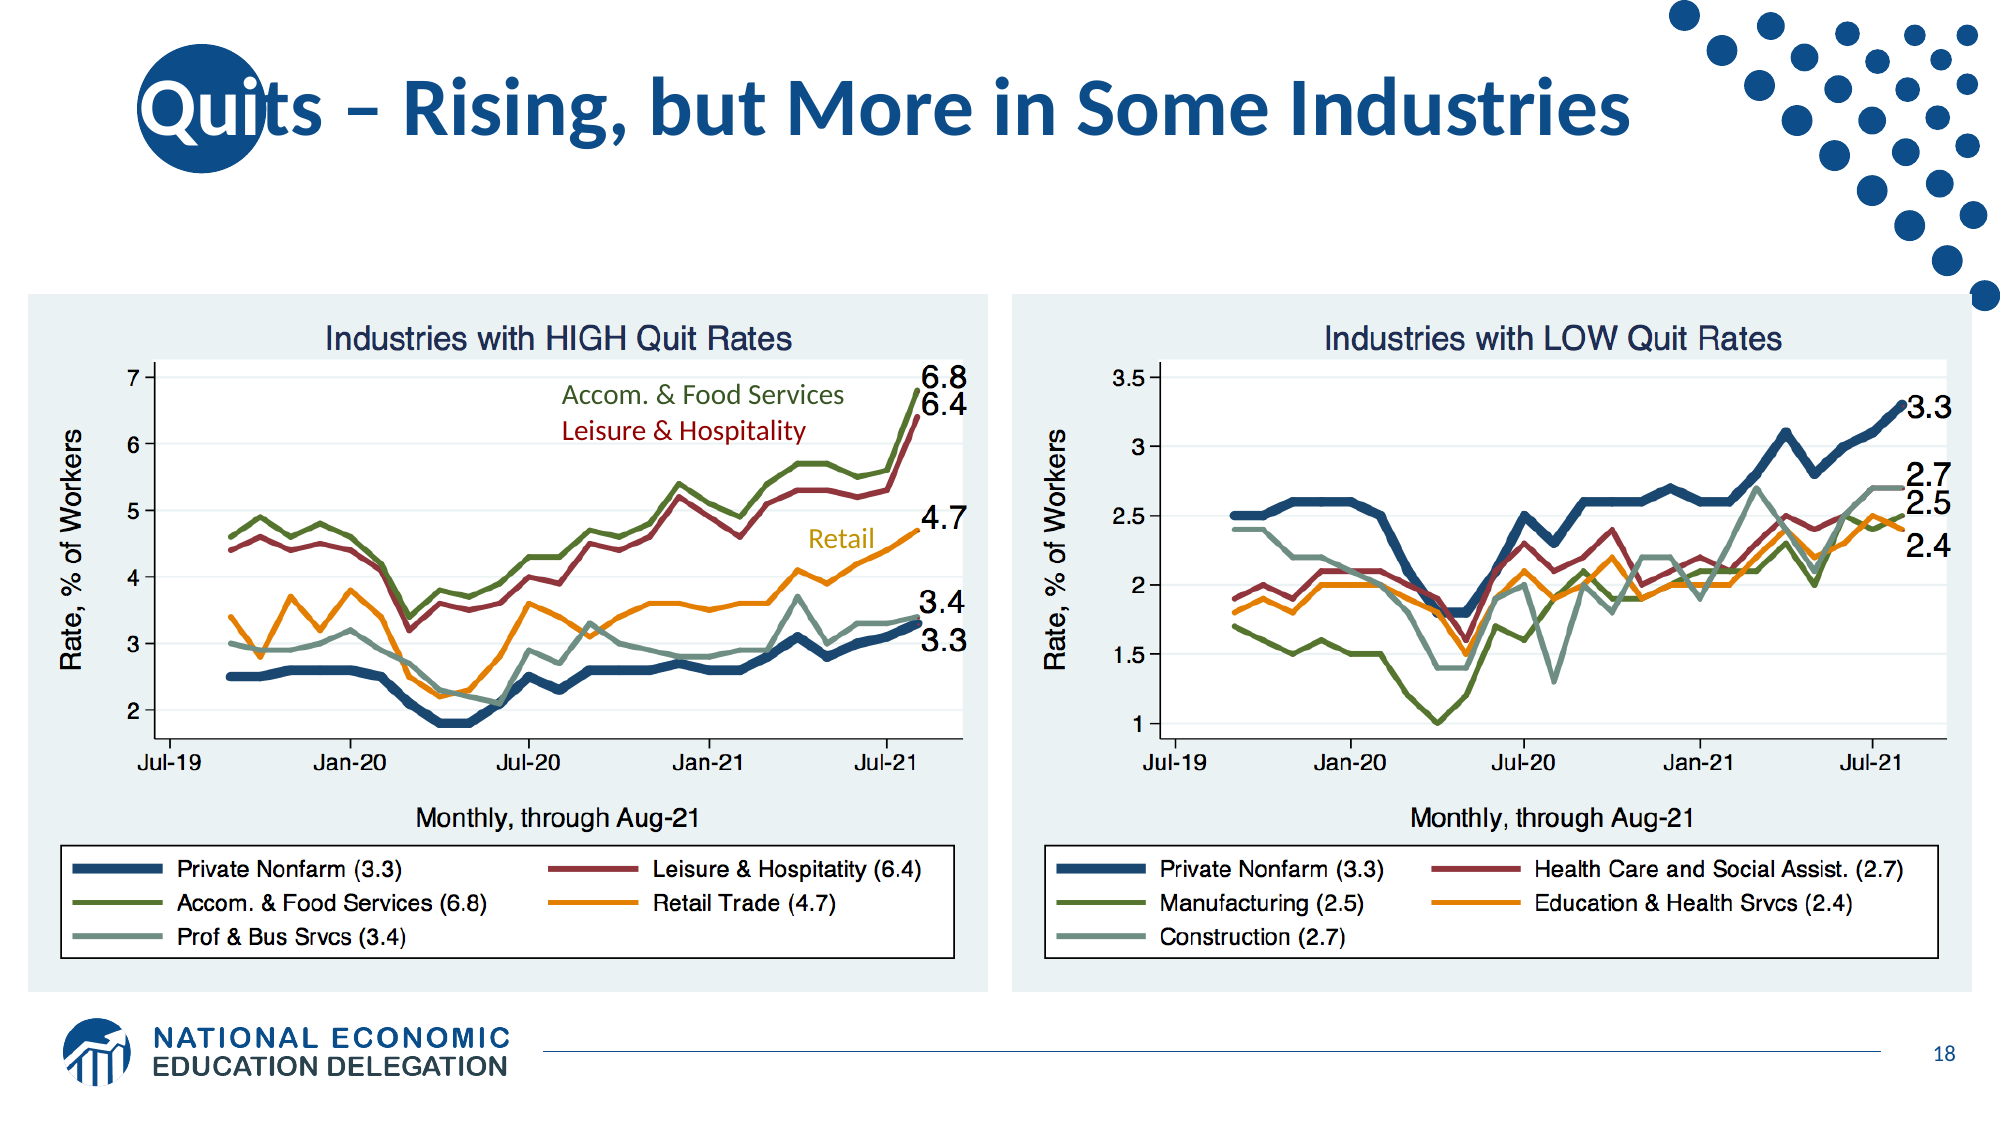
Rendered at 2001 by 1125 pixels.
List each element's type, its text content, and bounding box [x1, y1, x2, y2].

picture [55, 1013, 520, 1091]
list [28, 294, 988, 992]
title Quits – Rising, but More in Some Industries [124, 0, 1850, 218]
slide_number 18 [1521, 1022, 1972, 1082]
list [1012, 294, 1972, 992]
